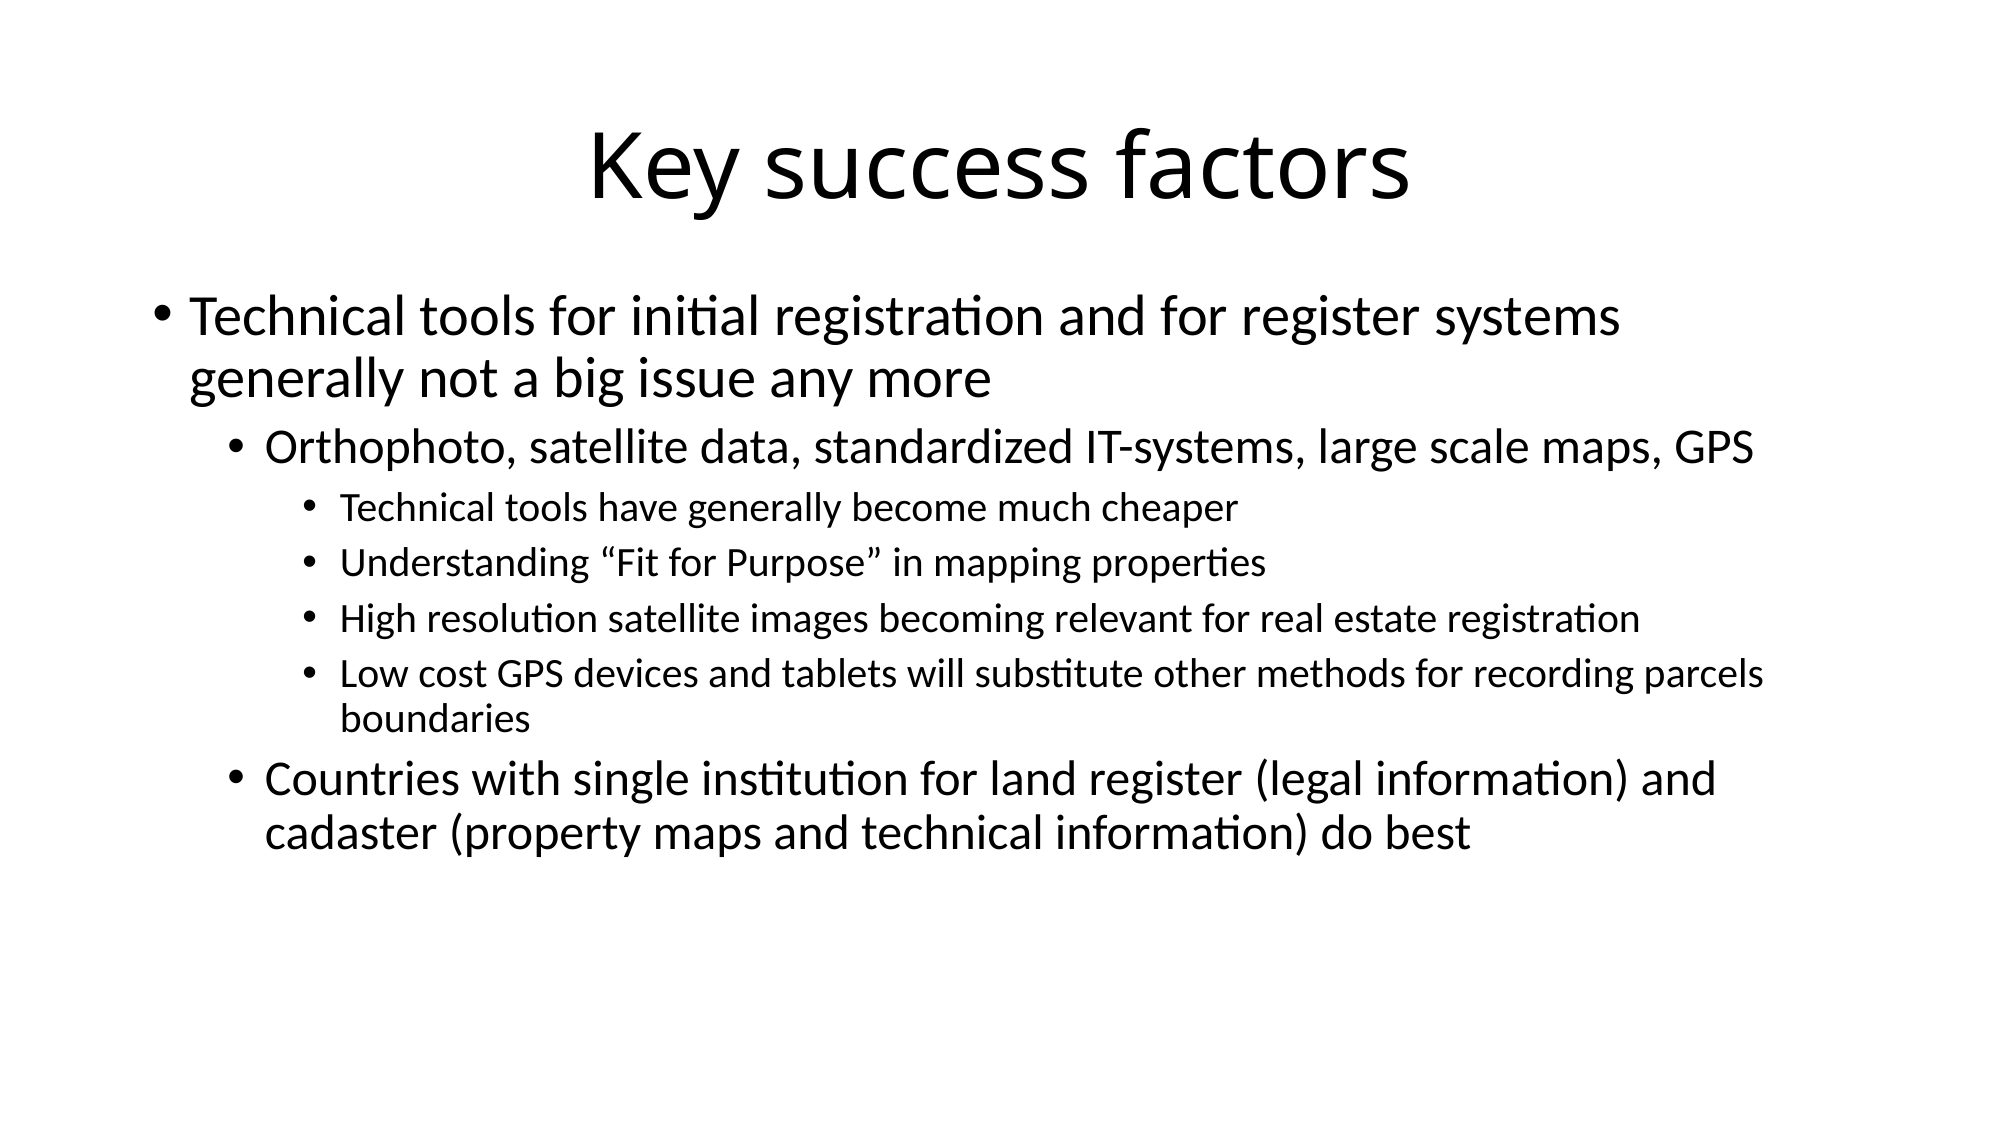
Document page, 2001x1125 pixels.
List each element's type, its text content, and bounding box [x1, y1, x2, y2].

list Technical tools for initial registration and for register systems generally not a big issue any more Orthophoto, satellite data, standardized IT-systems, large scale maps, GPS Technical tools have generally become much cheaper Understanding “Fit for Purpose” in mapping properties High resolution satellite images becoming relevant for real estate registration Low cost GPS devices and tablets will substitute other methods for recording parcels boundaries Countries with single institution for land register (legal information) and cadaster (property maps and technical information) do best [137, 277, 1863, 1014]
title Key success factors [137, 59, 1863, 277]
